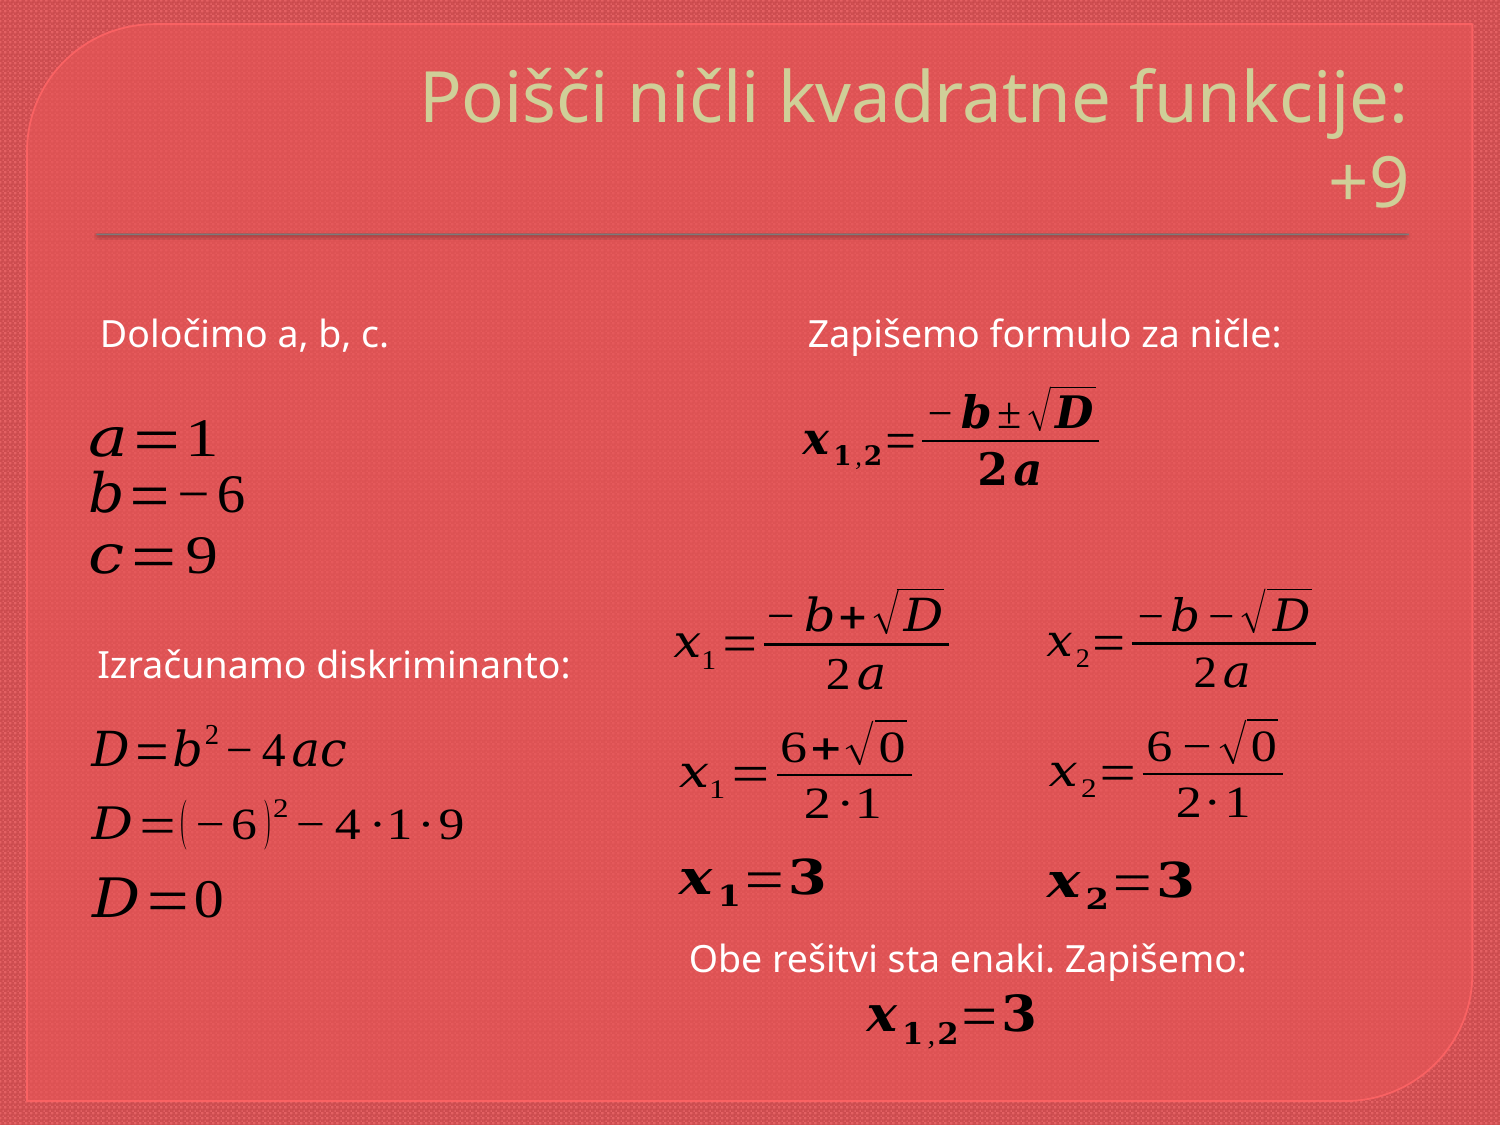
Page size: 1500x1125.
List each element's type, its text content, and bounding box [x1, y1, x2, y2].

text_box Zapišemo formulo za ničle: [793, 302, 1297, 363]
text_box Obe rešitvi sta enaki. Zapišemo: [674, 927, 1263, 988]
text_box Določimo a, b, c. [85, 302, 405, 363]
text_box Izračunamo diskriminanto: [82, 633, 586, 694]
